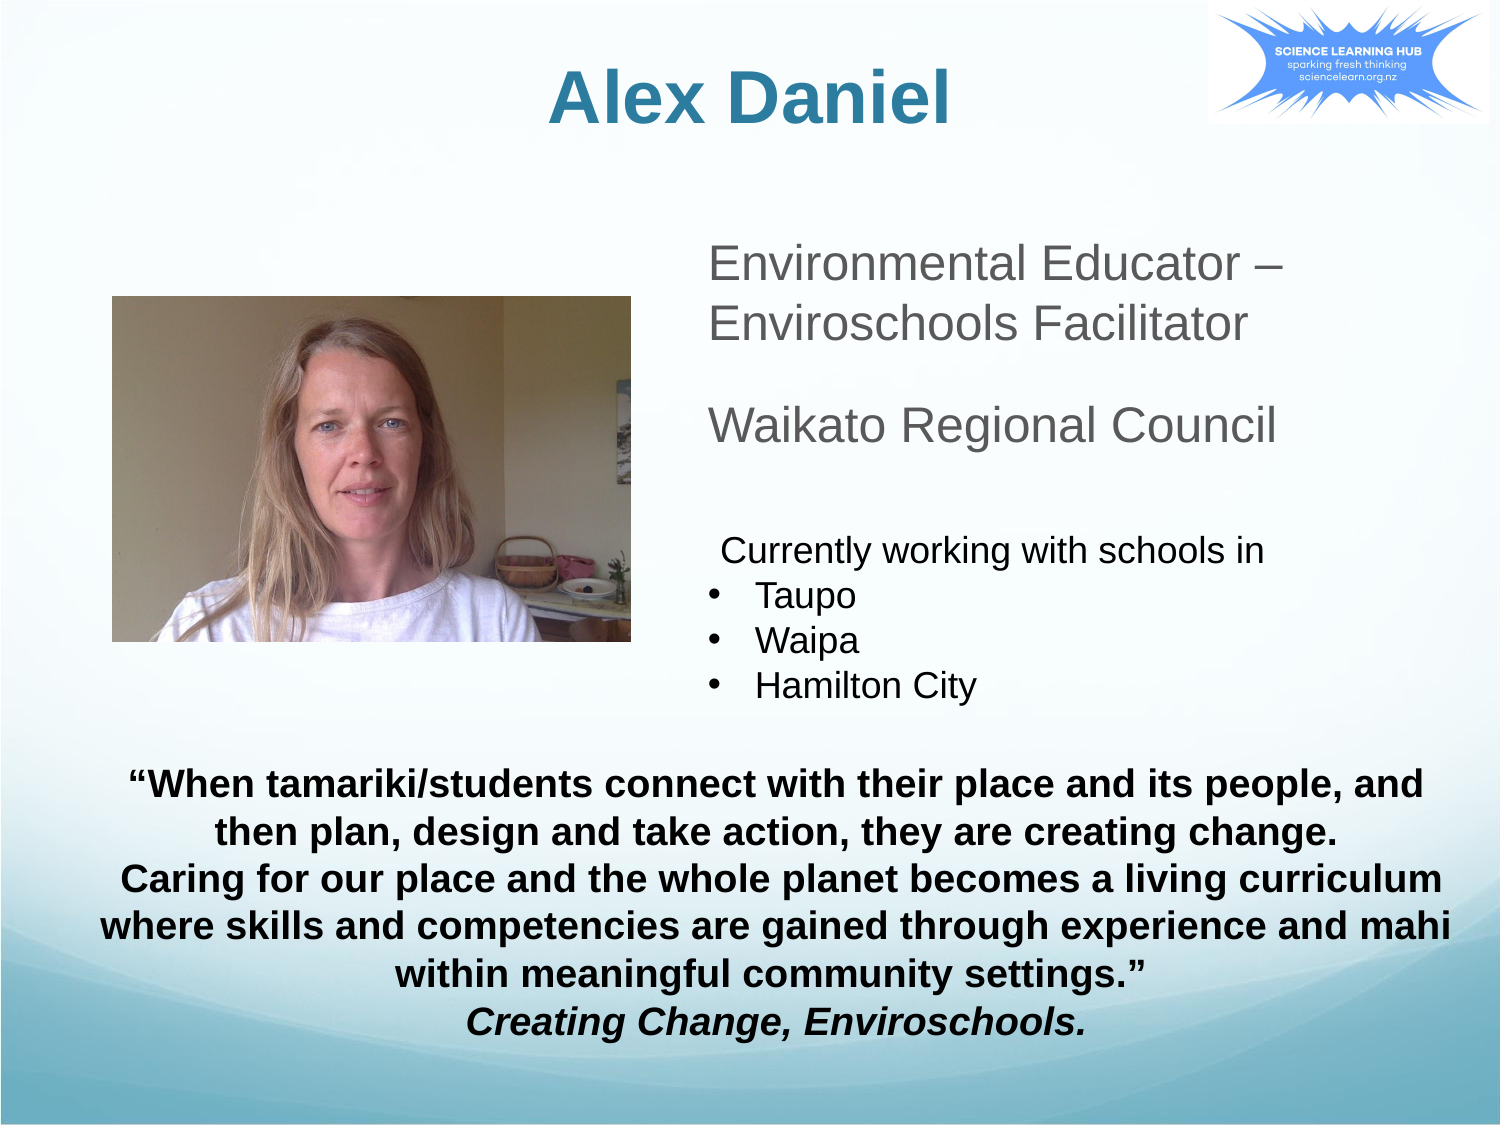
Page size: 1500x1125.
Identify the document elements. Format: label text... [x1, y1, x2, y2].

text_box “When tamariki/students connect with their place and its people, and then plan, design and take action, they are creating change. Caring for our place and the whole planet becomes a living curriculum where skills and competencies are gained through experience and mahi within meaningful community settings.” Creating Change, Enviroschools. [75, 750, 1479, 1060]
title Alex Daniel [75, 0, 1425, 188]
text_box Currently working with schools in Taupo Waipa Hamilton City [692, 518, 1294, 750]
picture [0, 0, 1500, 1125]
list Environmental Educator – Enviroschools Facilitator Waikato Regional Council [692, 215, 1367, 509]
